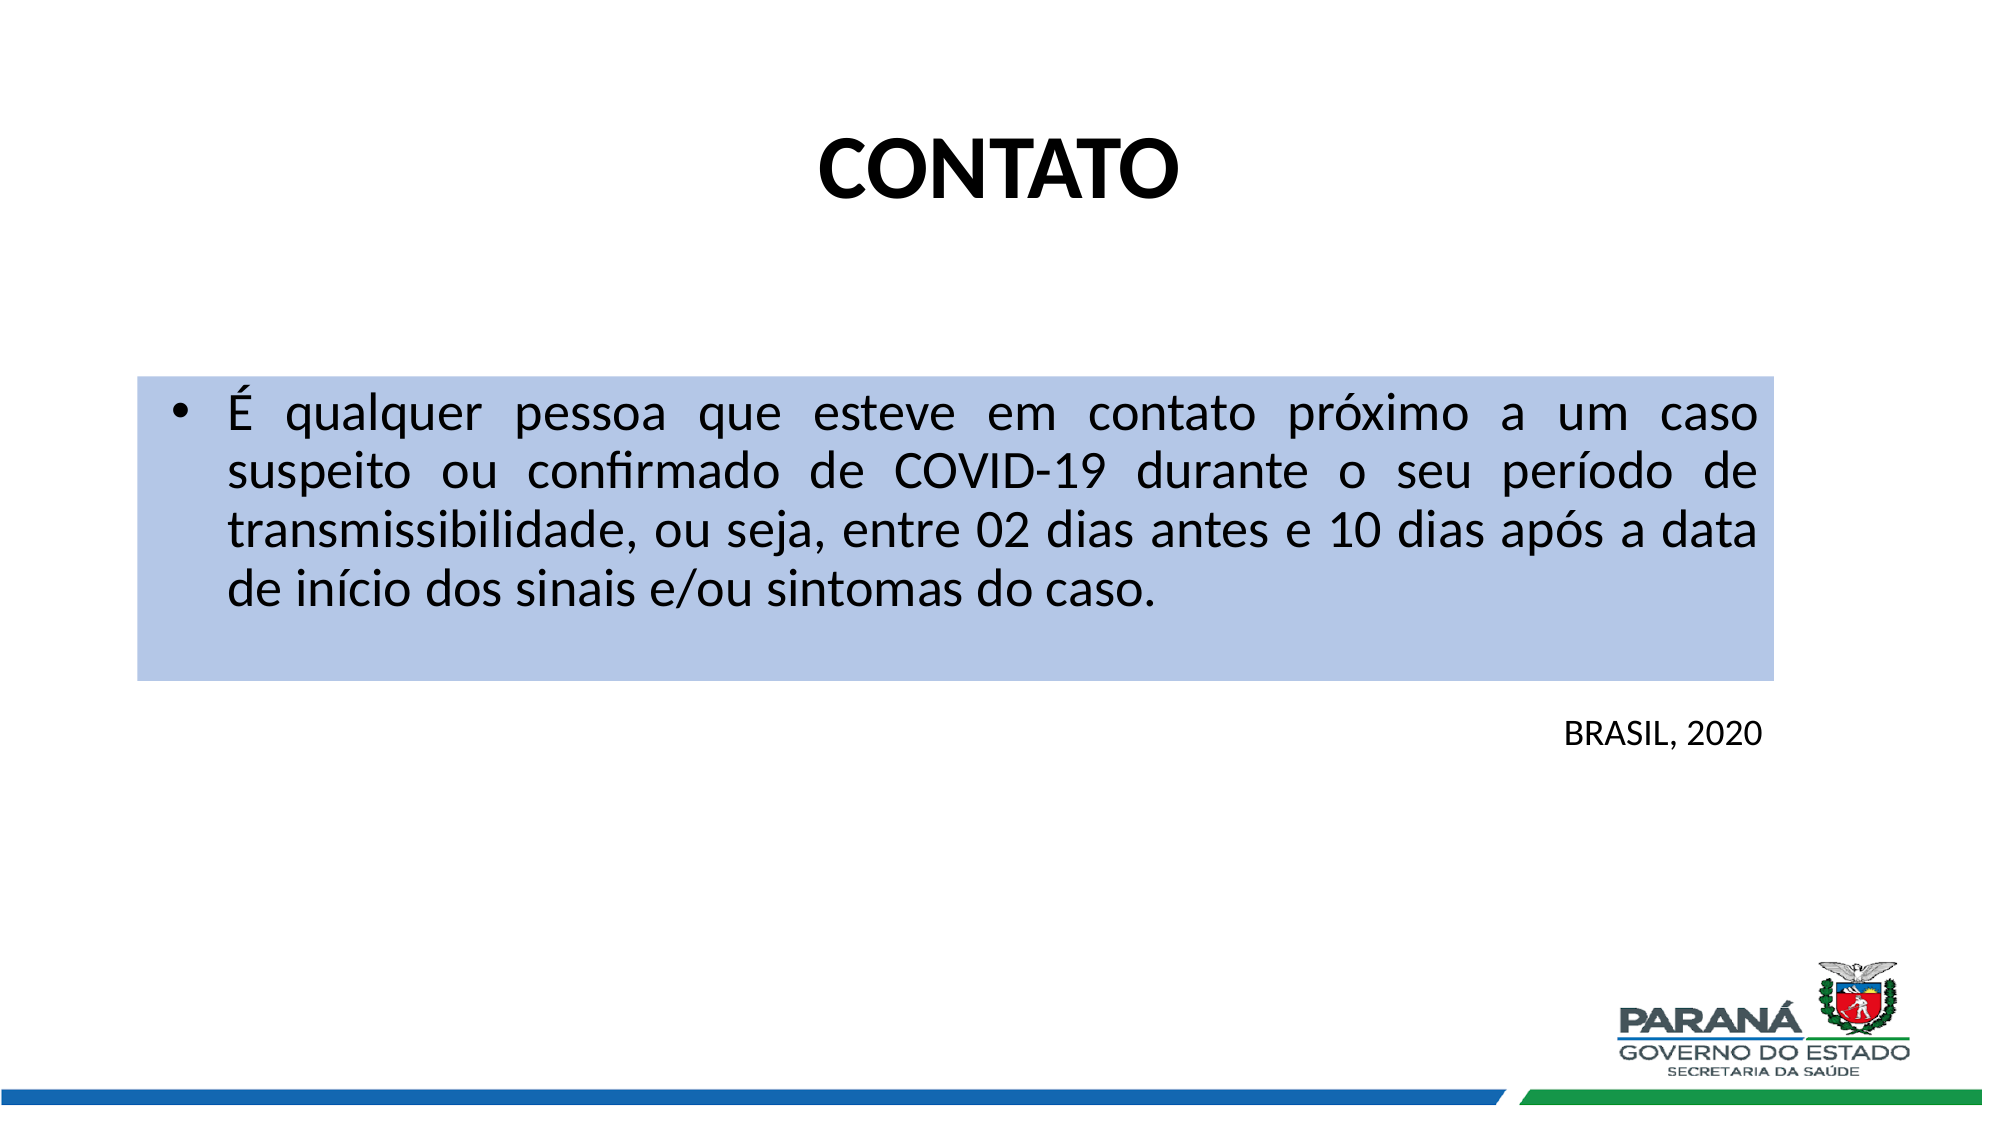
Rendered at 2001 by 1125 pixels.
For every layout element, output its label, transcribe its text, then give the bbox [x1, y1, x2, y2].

list É qualquer pessoa que esteve em contato próximo a um caso suspeito ou confirmado de COVID-19 durante o seu período de transmissibilidade, ou seja, entre 02 dias antes e 10 dias após a data de início dos sinais e/ou sintomas do caso. [137, 376, 1774, 681]
picture [0, 0, 1982, 1125]
title CONTATO [137, 59, 1863, 278]
text_box BRASIL, 2020 [1548, 700, 1999, 761]
